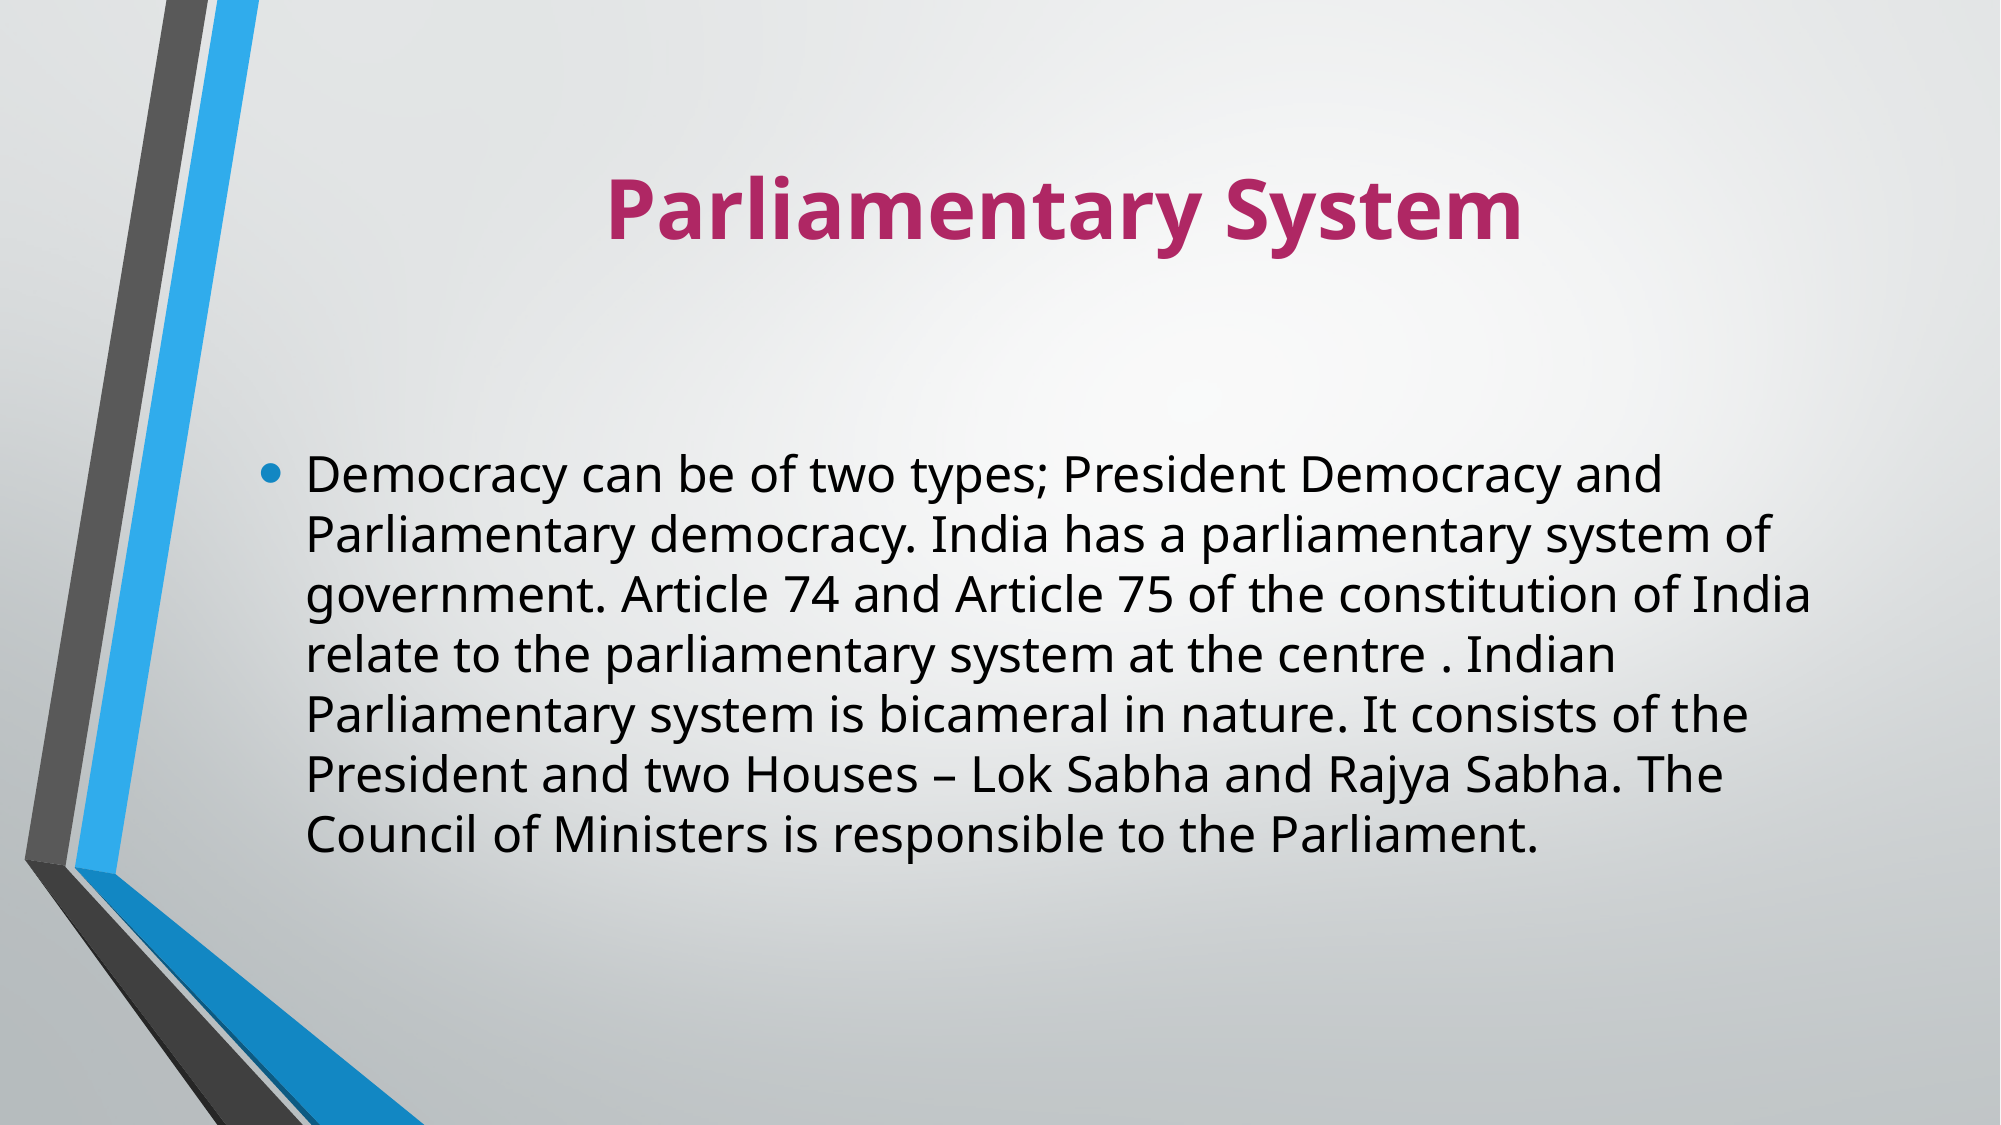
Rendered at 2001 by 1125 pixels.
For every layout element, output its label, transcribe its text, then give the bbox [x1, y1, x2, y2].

list Democracy can be of two types; President Democracy and Parliamentary democracy. India has a parliamentary system of government. Article 74 and Article 75 of the constitution of India relate to the parliamentary system at the centre . Indian Parliamentary system is bicameral in nature. It consists of the President and two Houses – Lok Sabha and Rajya Sabha. The Council of Ministers is responsible to the Parliament. [243, 437, 1887, 950]
title Parliamentary System [243, 112, 1887, 400]
